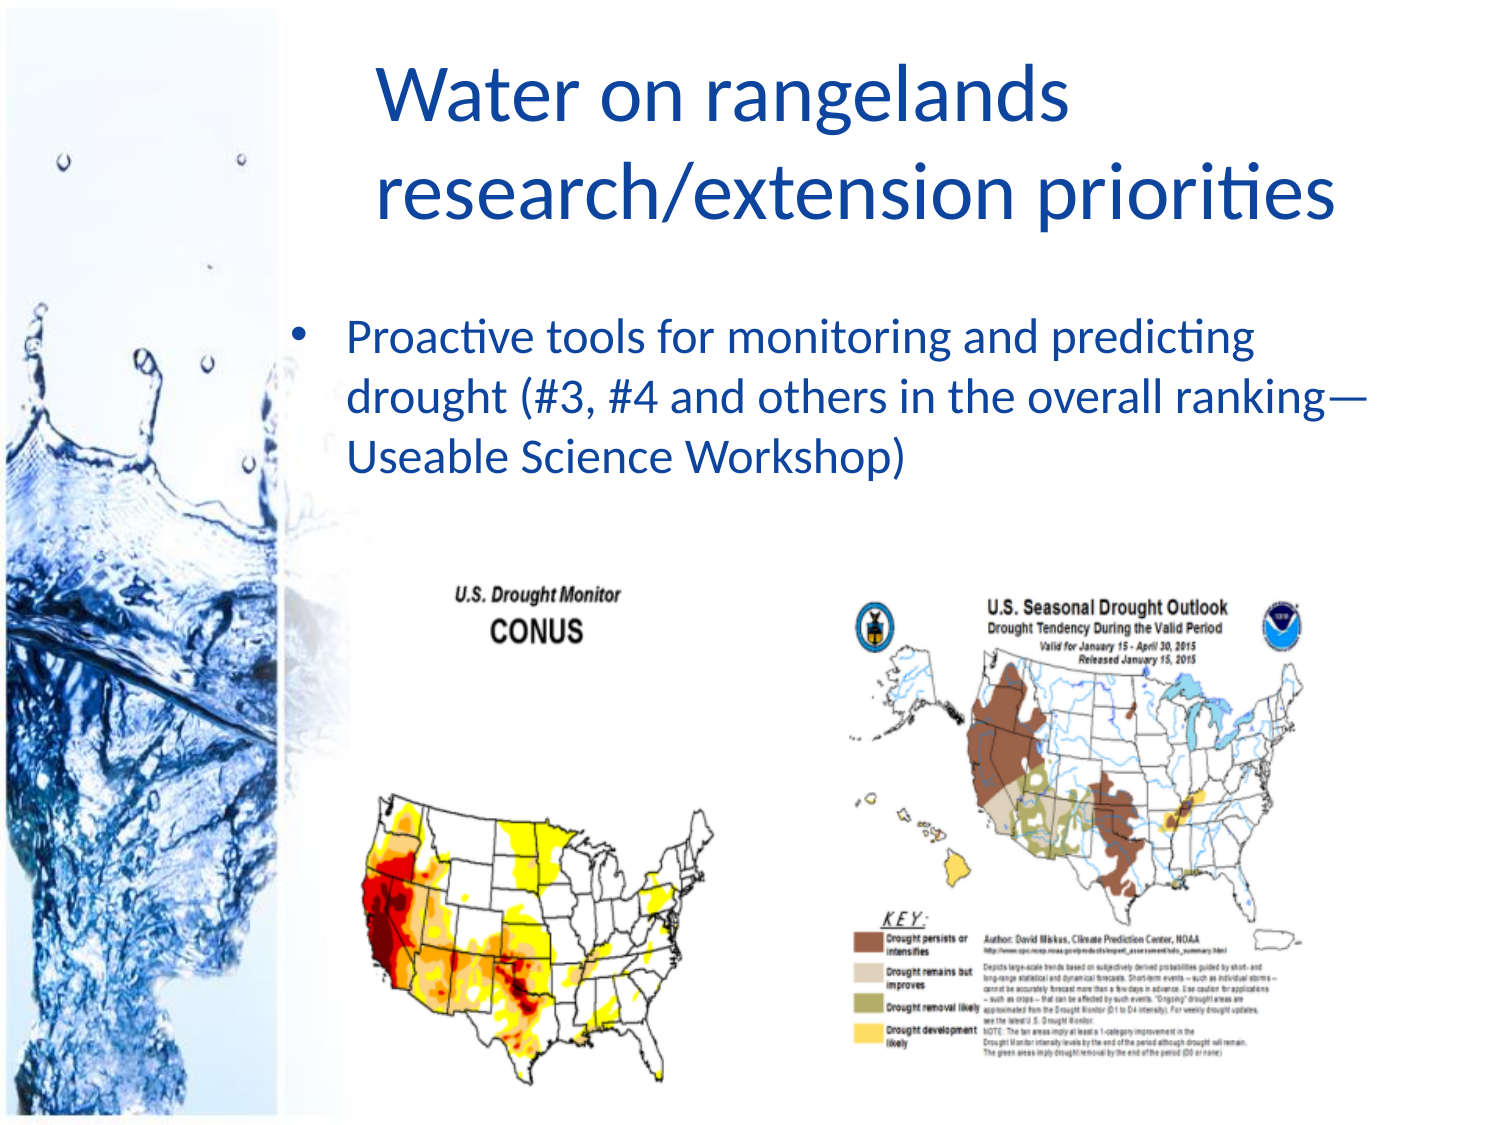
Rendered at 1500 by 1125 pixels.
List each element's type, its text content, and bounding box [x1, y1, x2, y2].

title Water on rangelands research/extension priorities [360, 29, 1425, 246]
picture [0, 0, 1500, 1125]
list Proactive tools for monitoring and predicting drought (#3, #4 and others in the overall ranking—Useable Science Workshop) [275, 295, 1438, 1096]
